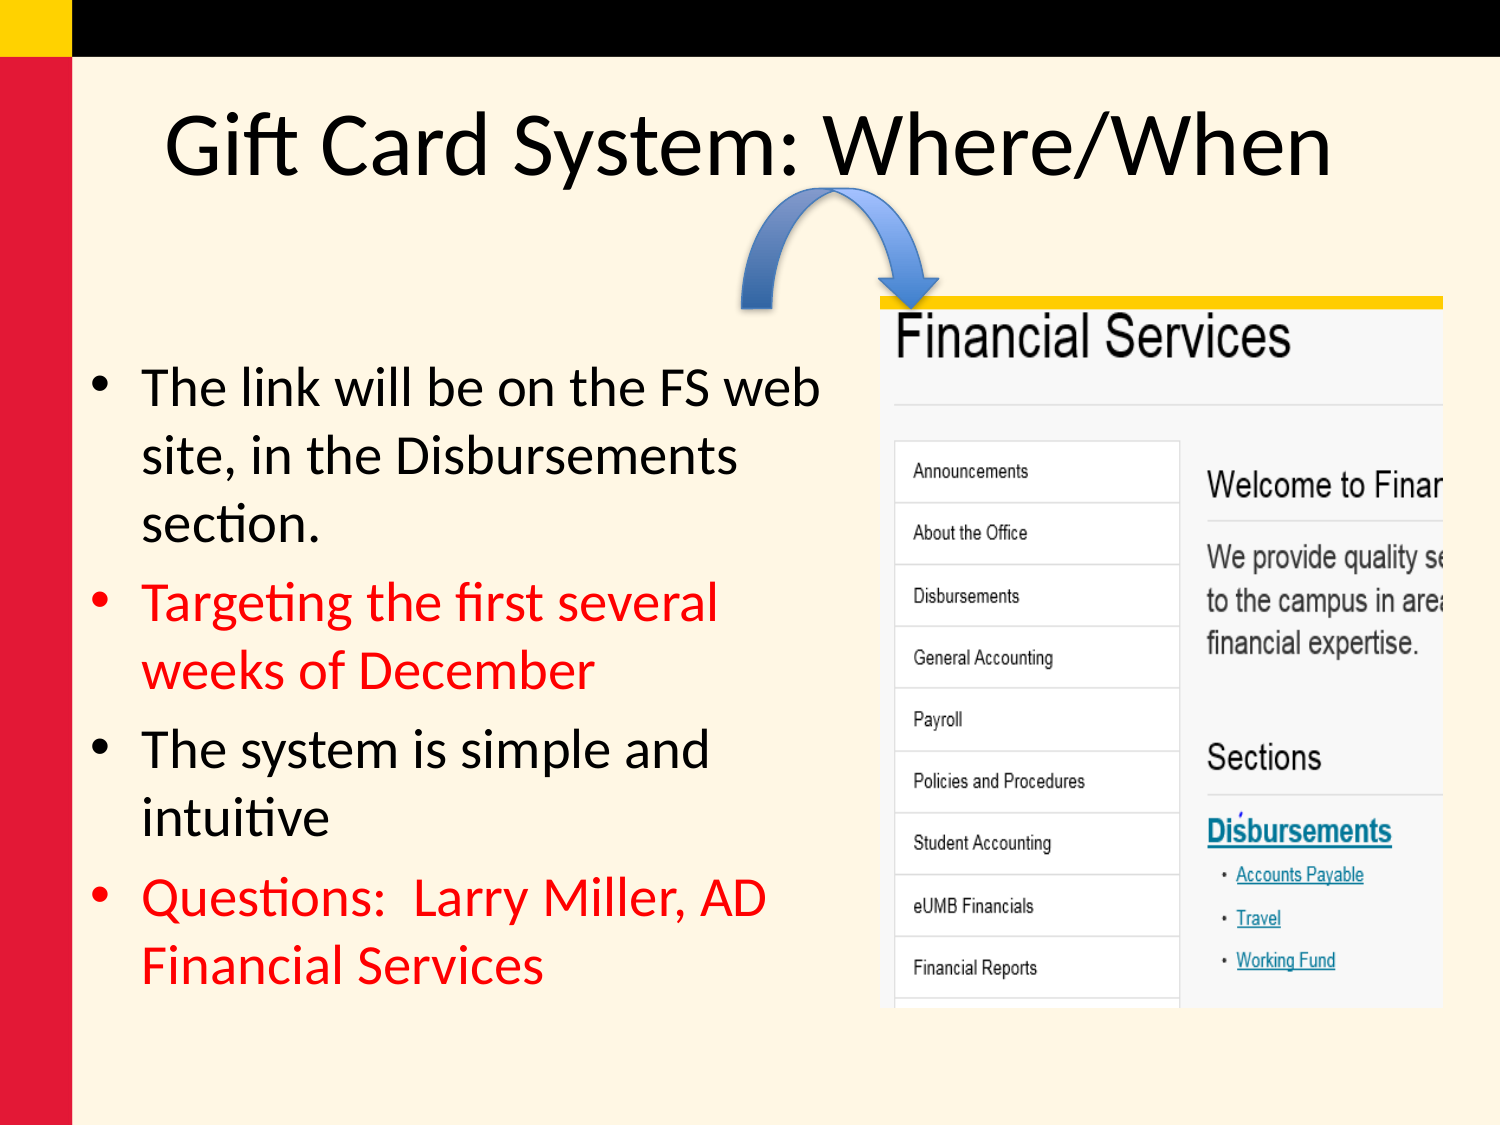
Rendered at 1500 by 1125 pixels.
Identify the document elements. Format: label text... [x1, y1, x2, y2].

list The link will be on the FS web site, in the Disbursements section. Targeting the first several weeks of December The system is simple and intuitive Questions: Larry Miller, AD Financial Services [75, 262, 870, 1005]
text_box [740, 187, 940, 310]
picture [0, 0, 1500, 1125]
title Gift Card System: Where/When [75, 45, 1425, 233]
